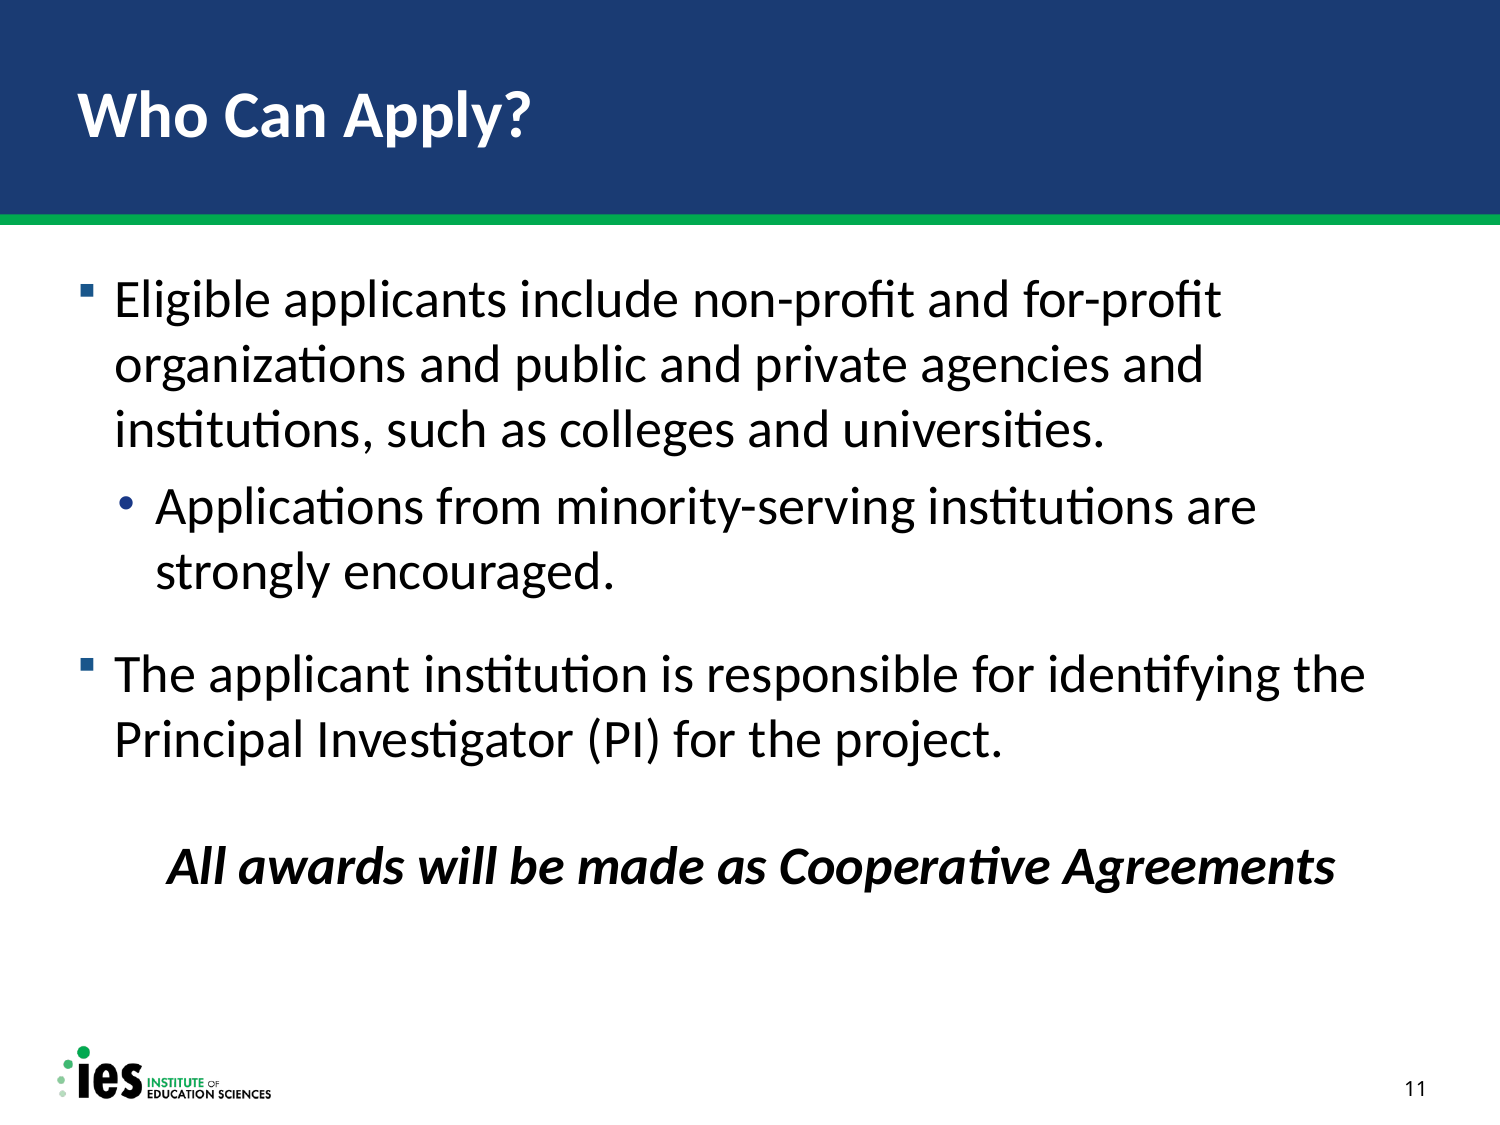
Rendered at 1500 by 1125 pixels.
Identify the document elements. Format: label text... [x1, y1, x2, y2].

list Eligible applicants include non-profit and for-profit organizations and public and private agencies and institutions, such as colleges and universities. Applications from minority-serving institutions are strongly encouraged. The applicant institution is responsible for identifying the Principal Investigator (PI) for the project. All awards will be made as Cooperative Agreements [62, 255, 1444, 1049]
title Who Can Apply? [62, 35, 1458, 194]
slide_number 11 [1298, 1070, 1443, 1109]
picture [57, 1045, 271, 1115]
